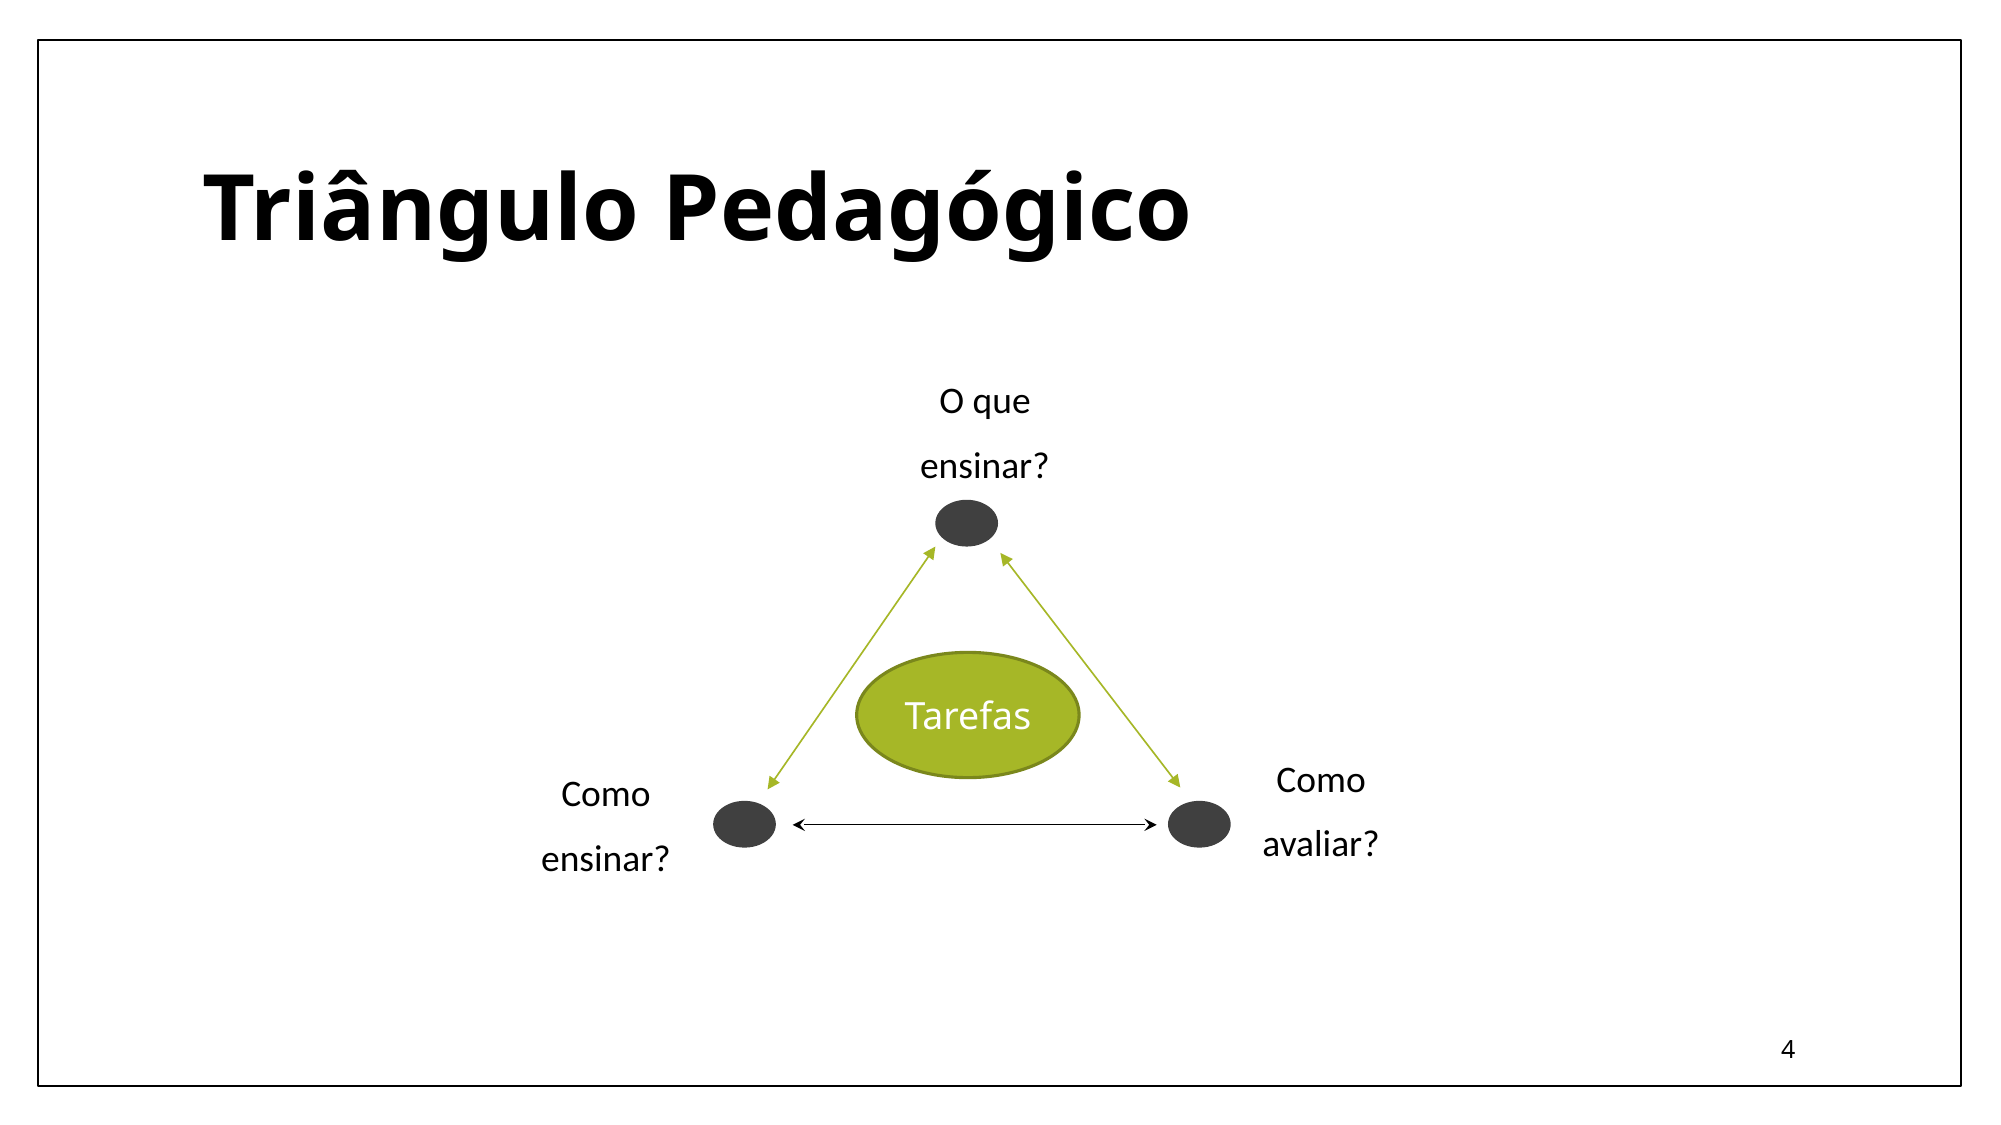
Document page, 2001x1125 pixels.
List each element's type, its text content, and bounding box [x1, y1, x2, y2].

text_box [767, 546, 936, 790]
title Triângulo Pedagógico [187, 99, 1808, 323]
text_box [1000, 552, 1181, 788]
slide_number 4 [1530, 1020, 1811, 1081]
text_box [467, 365, 1452, 920]
